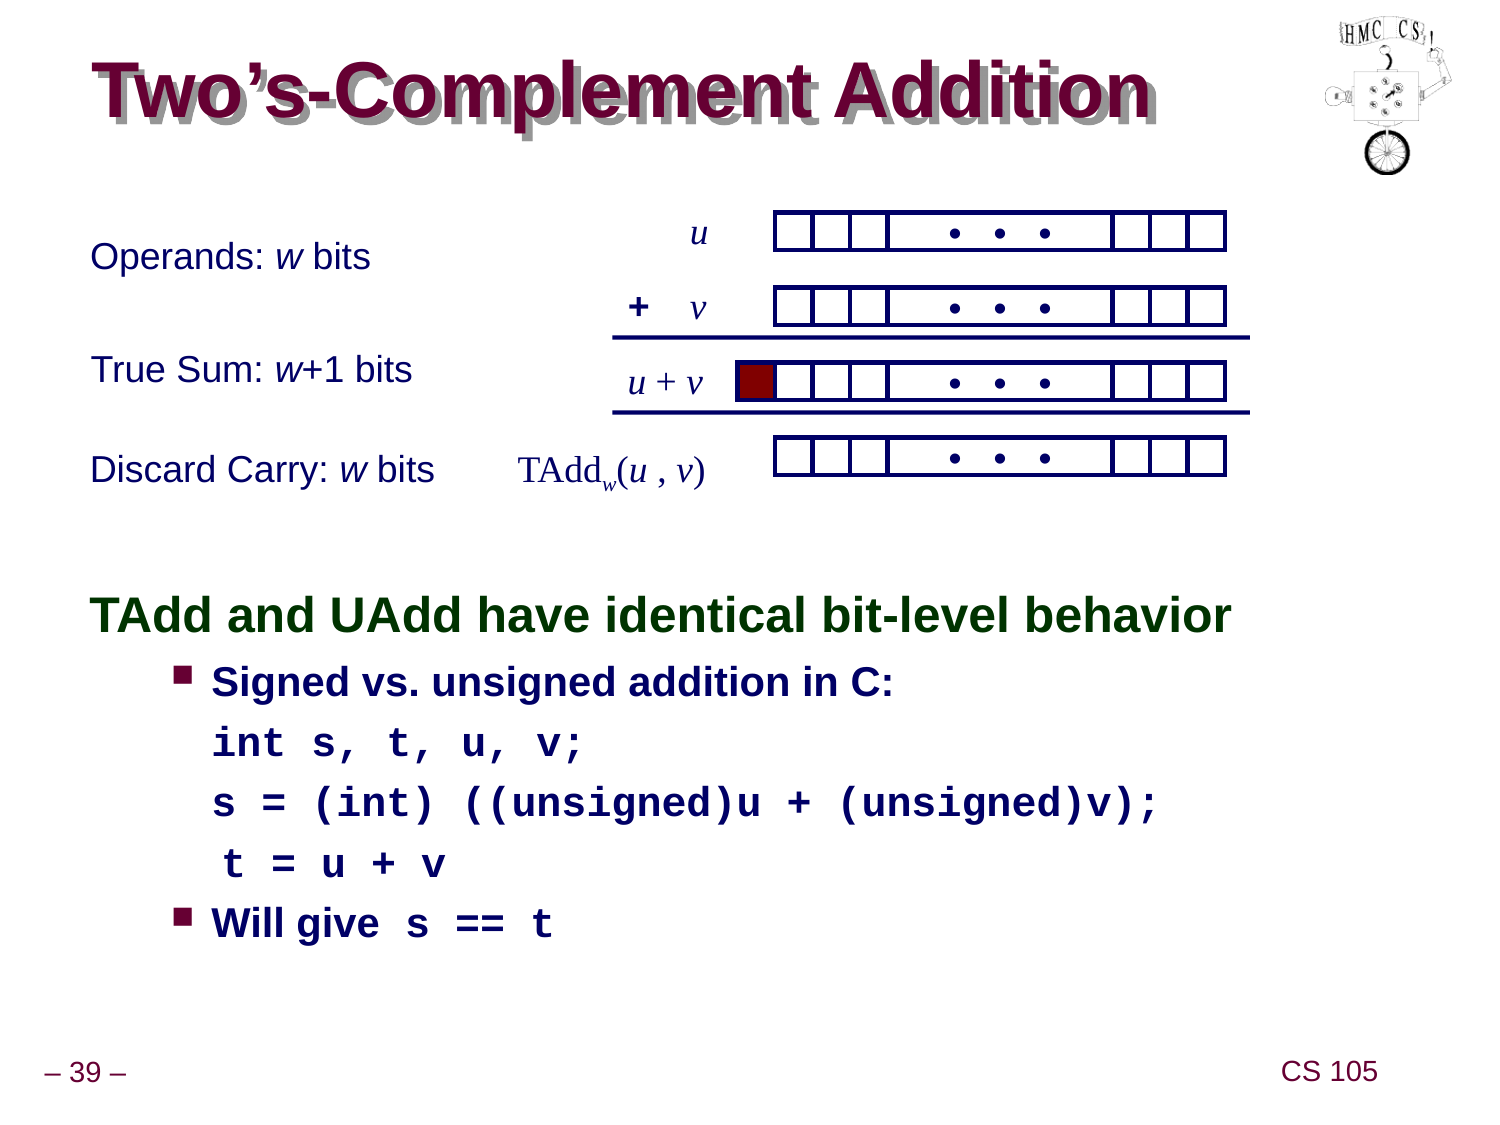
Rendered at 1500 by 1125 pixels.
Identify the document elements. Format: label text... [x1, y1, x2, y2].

title Two’s-Complement Addition [91, 49, 1250, 137]
text_box v [675, 274, 722, 335]
text_box Discard Carry: w bits [75, 437, 475, 498]
text_box + [612, 274, 665, 335]
text_box True Sum: w+1 bits [75, 337, 429, 398]
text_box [774, 437, 1226, 476]
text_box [737, 362, 1226, 401]
text_box u [675, 199, 724, 260]
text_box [774, 212, 1226, 251]
text_box TAddw(u , v) [502, 437, 721, 504]
text_box Operands: w bits [75, 224, 386, 285]
text_box u + v [612, 349, 718, 410]
picture [1325, 12, 1452, 175]
list TAdd and UAdd have identical bit-level behavior Signed vs. unsigned addition in C: int s, t, u, v; s = (int) ((unsigned)u + (unsigned)v); t = u + v Will give s == t [74, 579, 1374, 948]
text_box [774, 287, 1226, 326]
